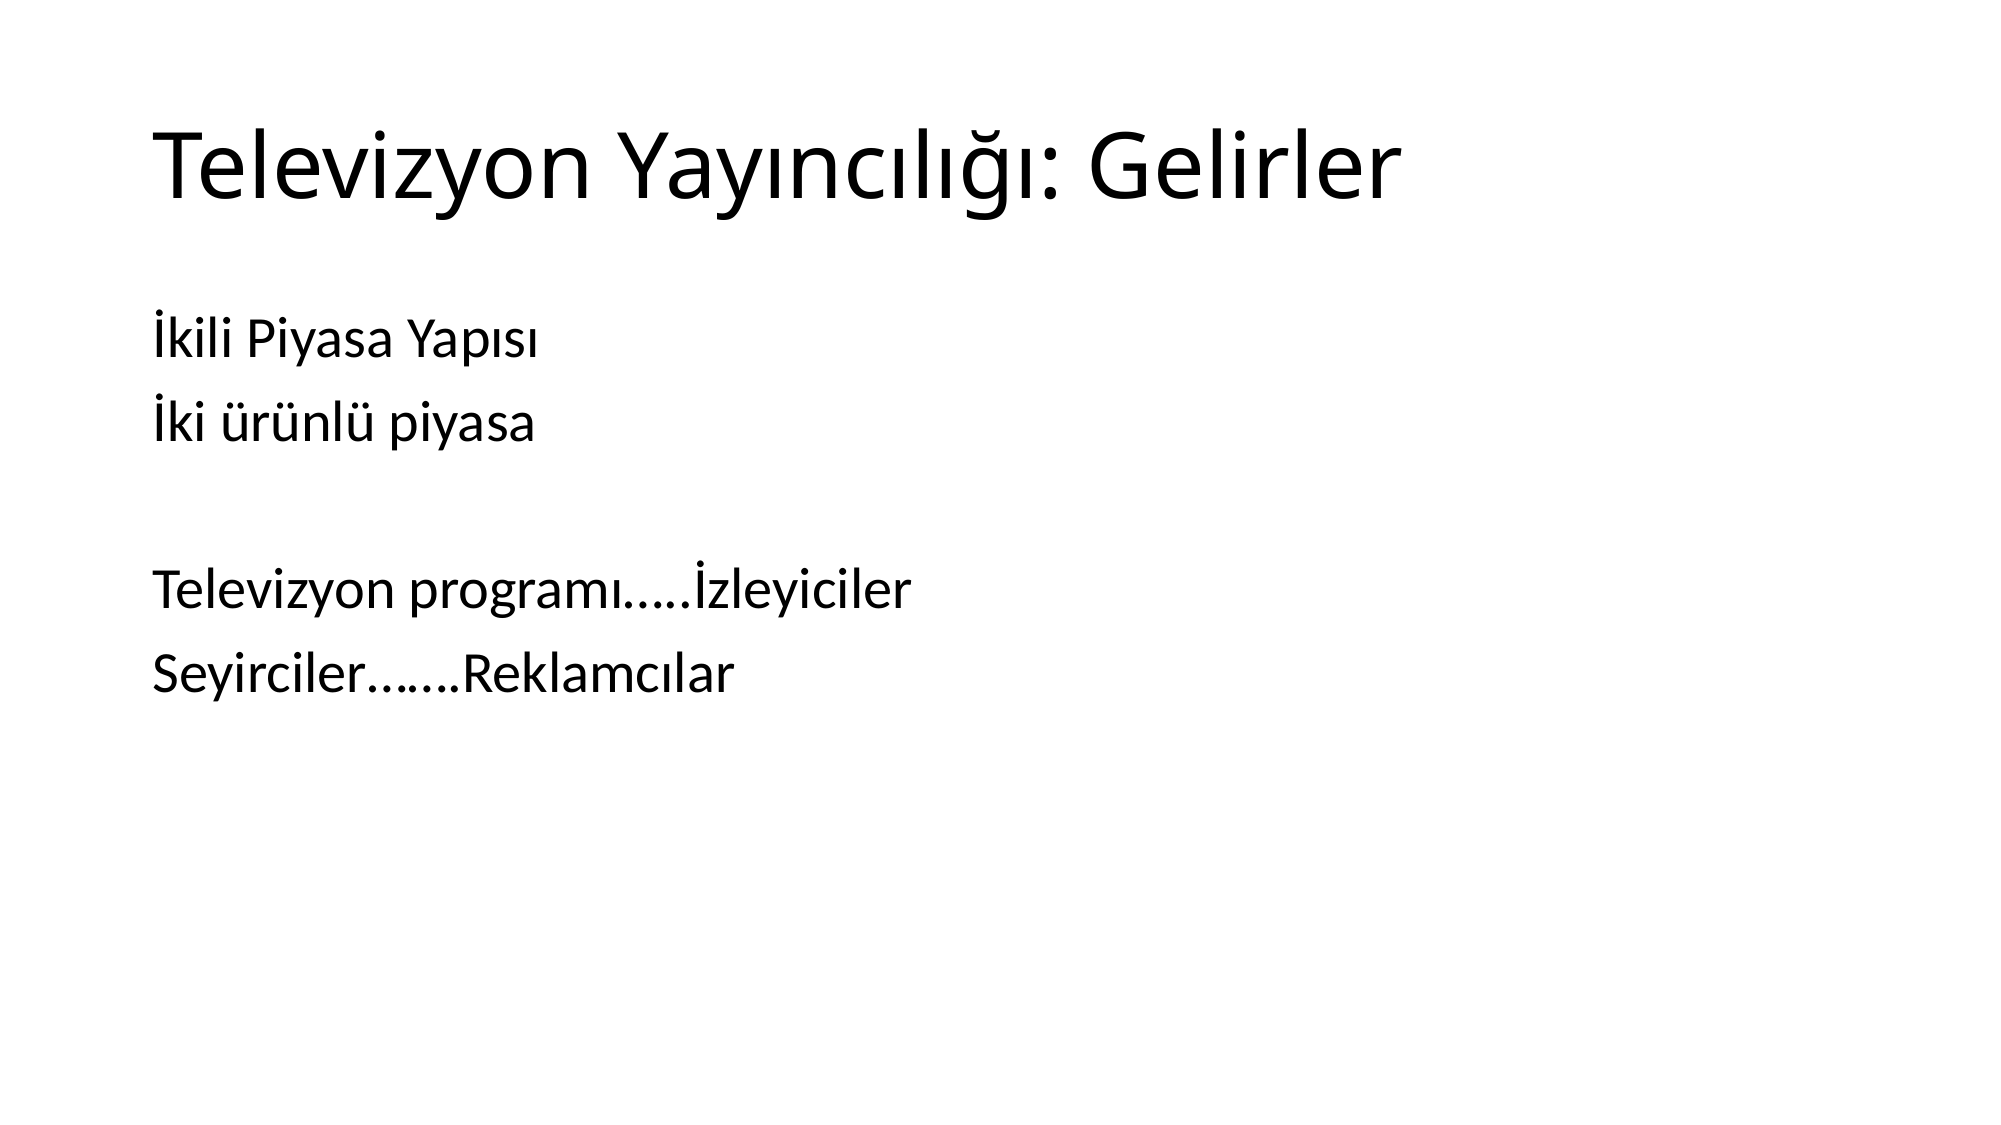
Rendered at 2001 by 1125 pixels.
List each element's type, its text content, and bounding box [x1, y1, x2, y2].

list İkili Piyasa Yapısı İki ürünlü piyasa Televizyon programı…..İzleyiciler Seyirciler…….Reklamcılar [137, 299, 1863, 1014]
title Televizyon Yayıncılığı: Gelirler [137, 59, 1863, 278]
